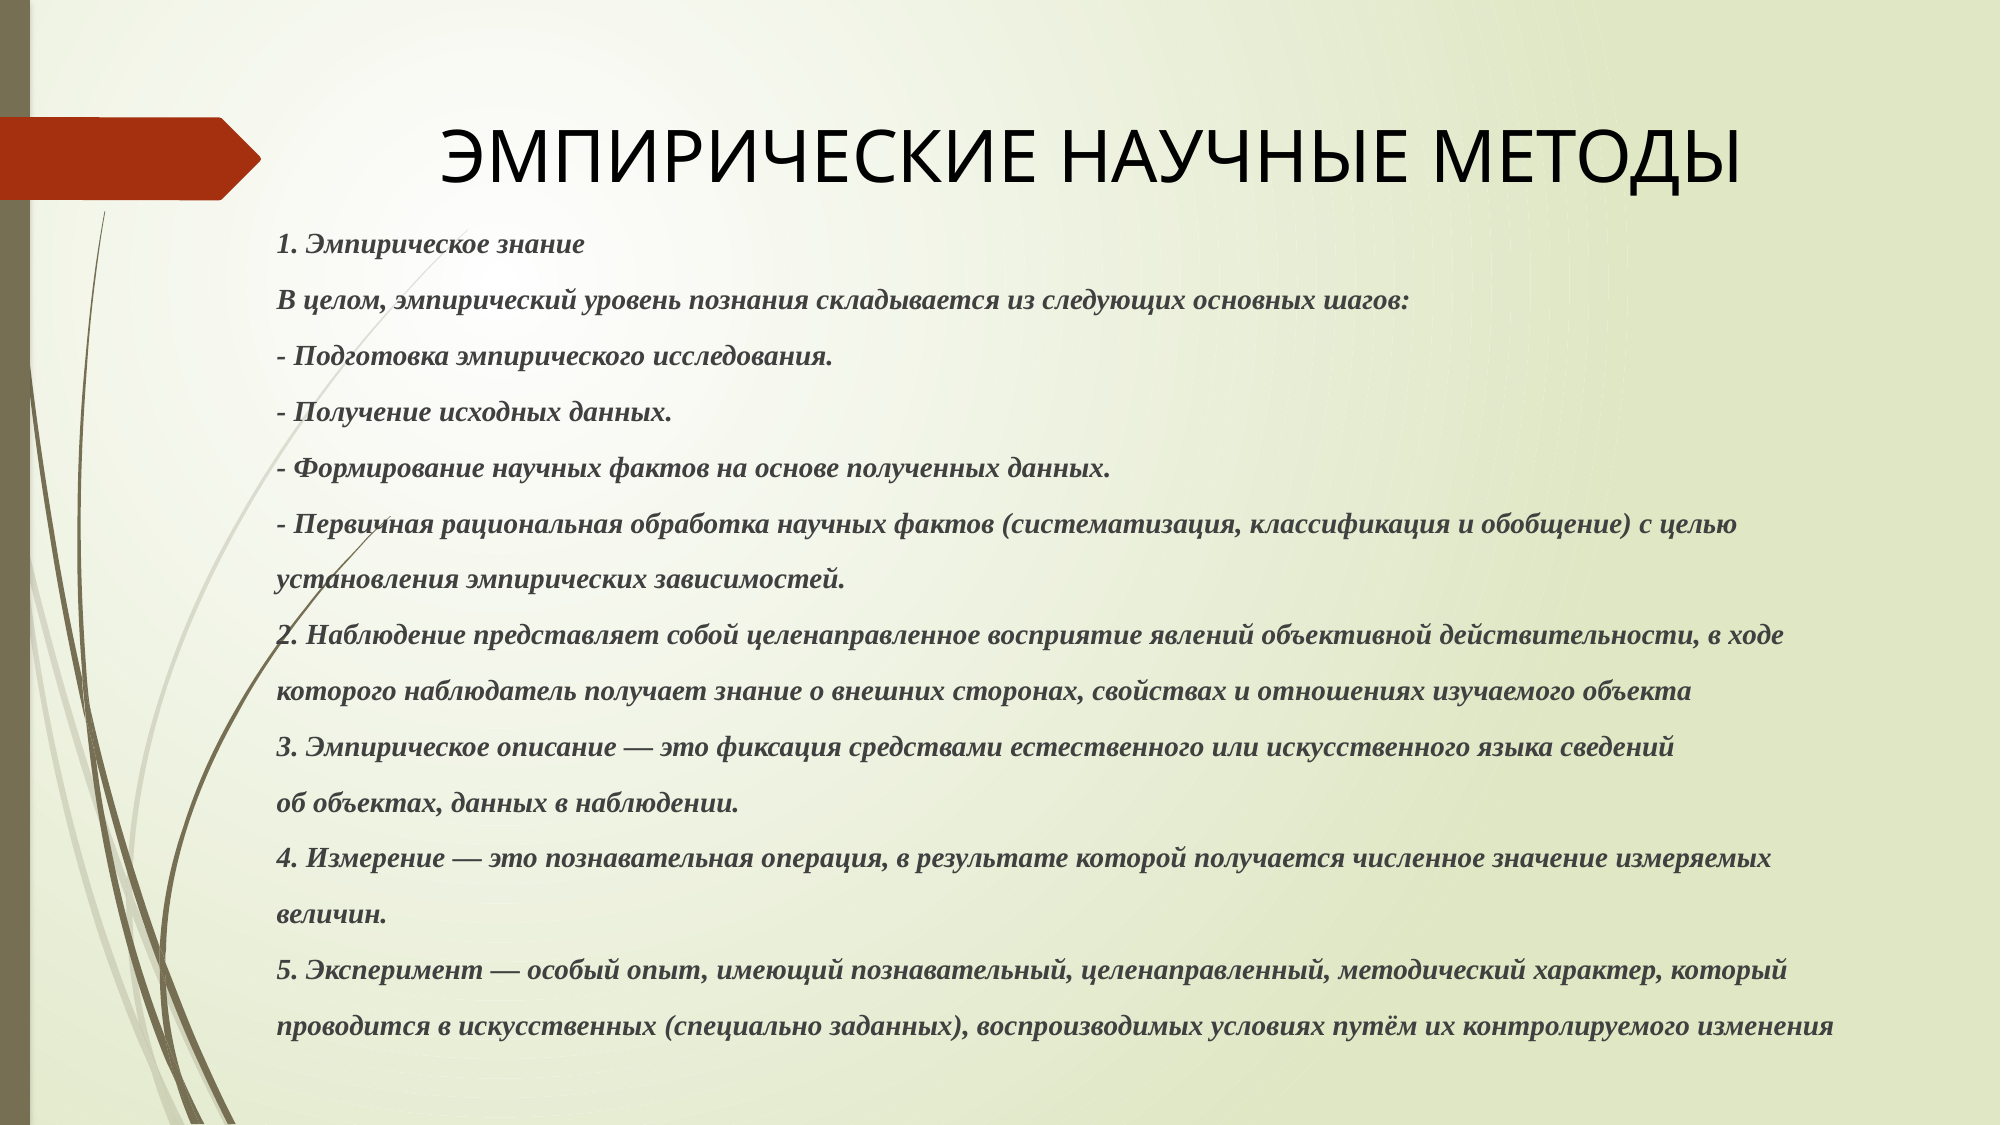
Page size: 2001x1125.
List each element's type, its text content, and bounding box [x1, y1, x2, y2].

list 1. Эмпирическое знание В целом, эмпирический уровень познания складывается из следующих основных шагов: - Подготовка эмпирического исследования. - Получение исходных данных. - Формирование научных фактов на основе полученных данных. - Первичная рациональная обработка научных фактов (систематизация, классификация и обобщение) с целью установления эмпирических зависимостей. 2. Наблюдение представляет собой целенаправленное восприятие явлений объективной действительности, в ходе которого наблюдатель получает знание о внешних сторонах, свойствах и отношениях изучаемого объекта 3. Эмпирическое описание — это фиксация средствами естественного или искусственного языка сведений об объектах, данных в наблюдении. 4. Измерение — это познавательная операция, в результате которой получается численное значение измеряемых величин. 5. Эксперимент — особый опыт, имеющий познавательный, целенаправленный, методический характер, который проводится в искусственных (специально заданных), воспроизводимых условиях путём их контролируемого изменения [261, 217, 1932, 1057]
title ЭМПИРИЧЕСКИЕ НАУЧНЫЕ МЕТОДЫ [425, 102, 1888, 206]
